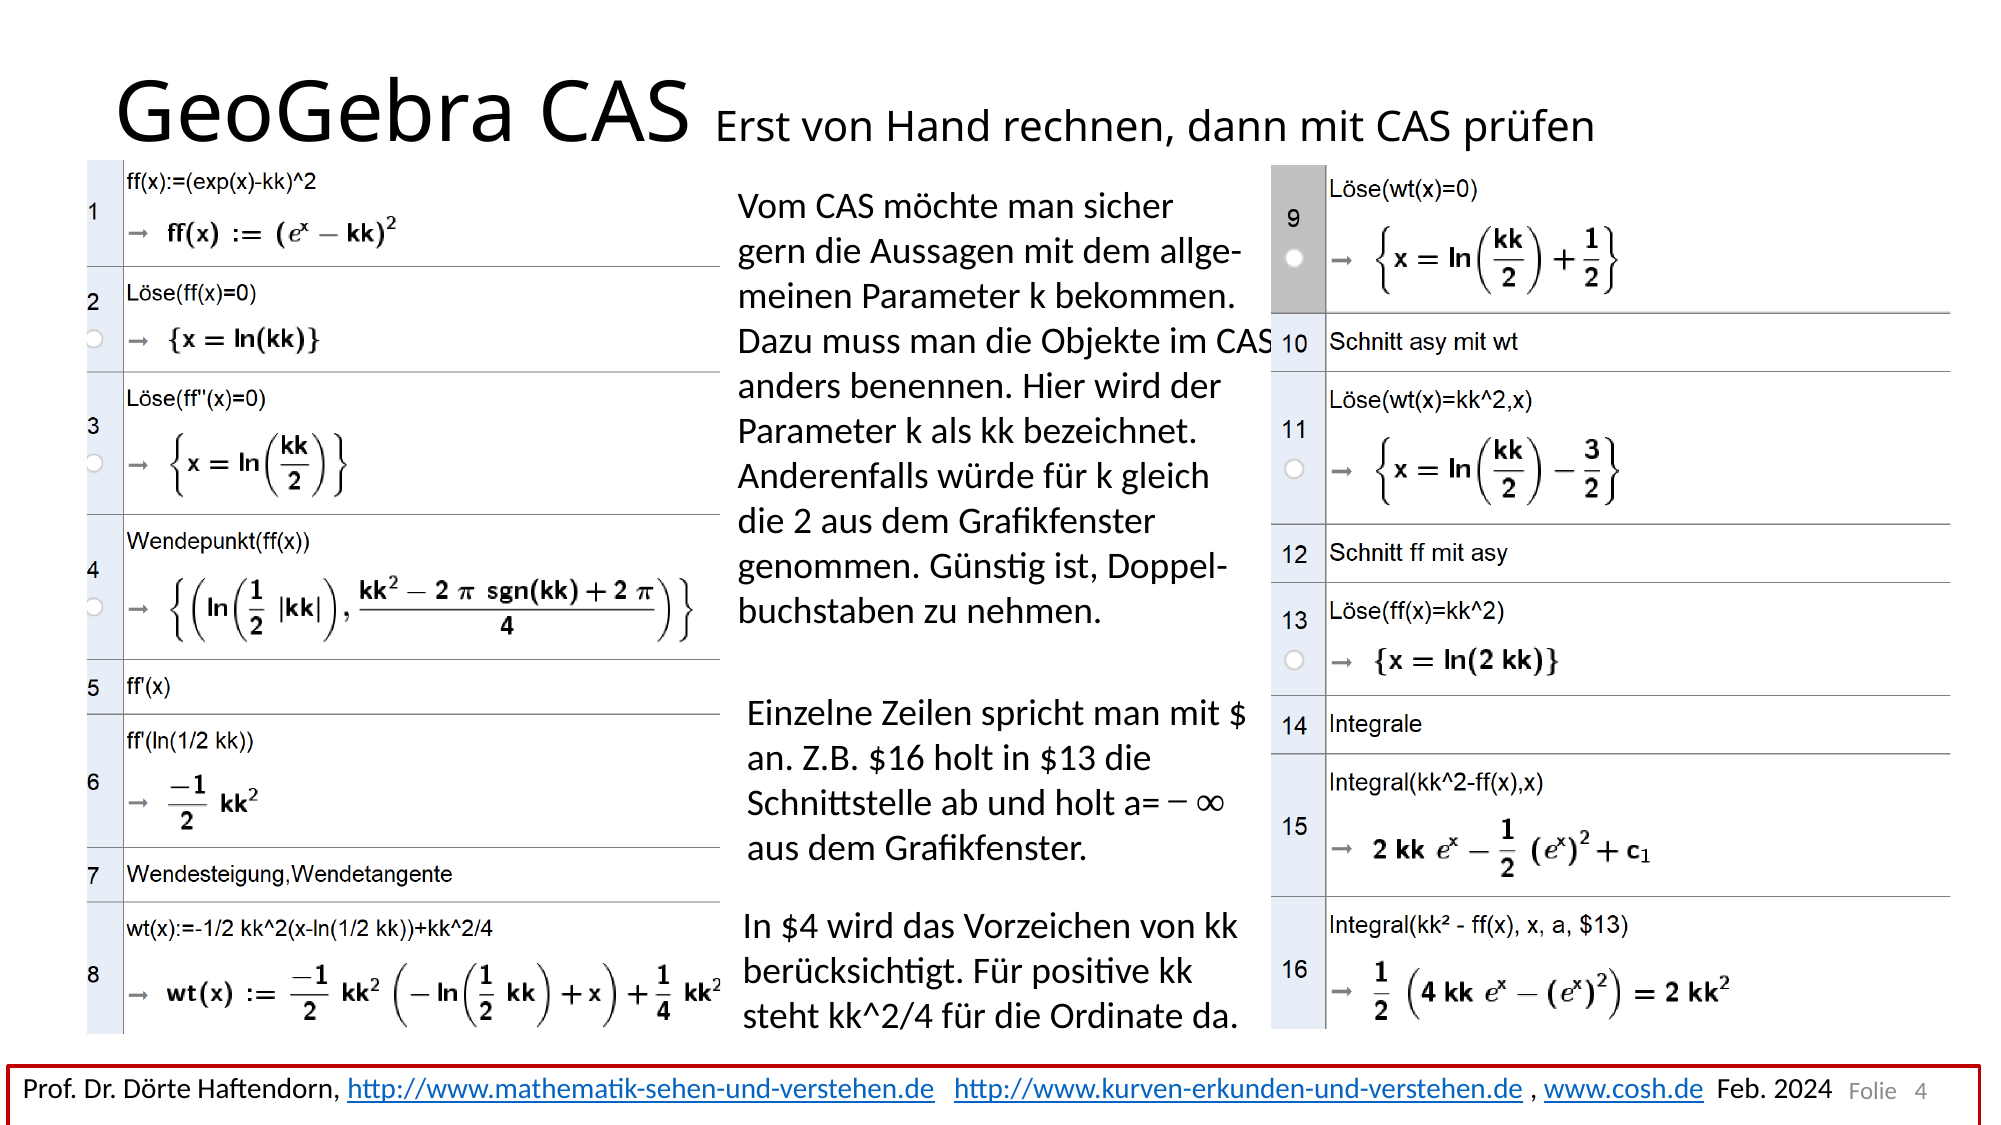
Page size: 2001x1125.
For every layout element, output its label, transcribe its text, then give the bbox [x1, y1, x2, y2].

list Prof. Dr. Dörte Haftendorn, http://www.mathematik-sehen-und-verstehen.de http://www.kurven-erkunden-und-verstehen.de , www.cosh.de Feb. 2024 [7, 1066, 1980, 1125]
title GeoGebra CAS Erst von Hand rechnen, dann mit CAS prüfen [55, 61, 1781, 168]
text_box Vom CAS möchte man sicher gern die Aussagen mit dem allge- meinen Parameter k bekommen. Dazu muss man die Objekte im CAS anders benennen. Hier wird der Parameter k als kk bezeichnet. Anderenfalls würde für k gleich die 2 aus dem Grafikfenster genommen. Günstig ist, Doppel- buchstaben zu nehmen. [722, 173, 1271, 639]
picture [1271, 165, 1951, 1029]
text_box In $4 wird das Vorzeichen von kk berücksichtigt. Für positive kk steht kk^2/4 für die Ordinate da. [727, 893, 1264, 1044]
picture [86, 160, 721, 1034]
text_box Einzelne Zeilen spricht man mit $ an. Z.B. $16 holt in $13 die Schnittstelle ab und holt a= aus dem Grafikfenster. [732, 680, 1271, 876]
